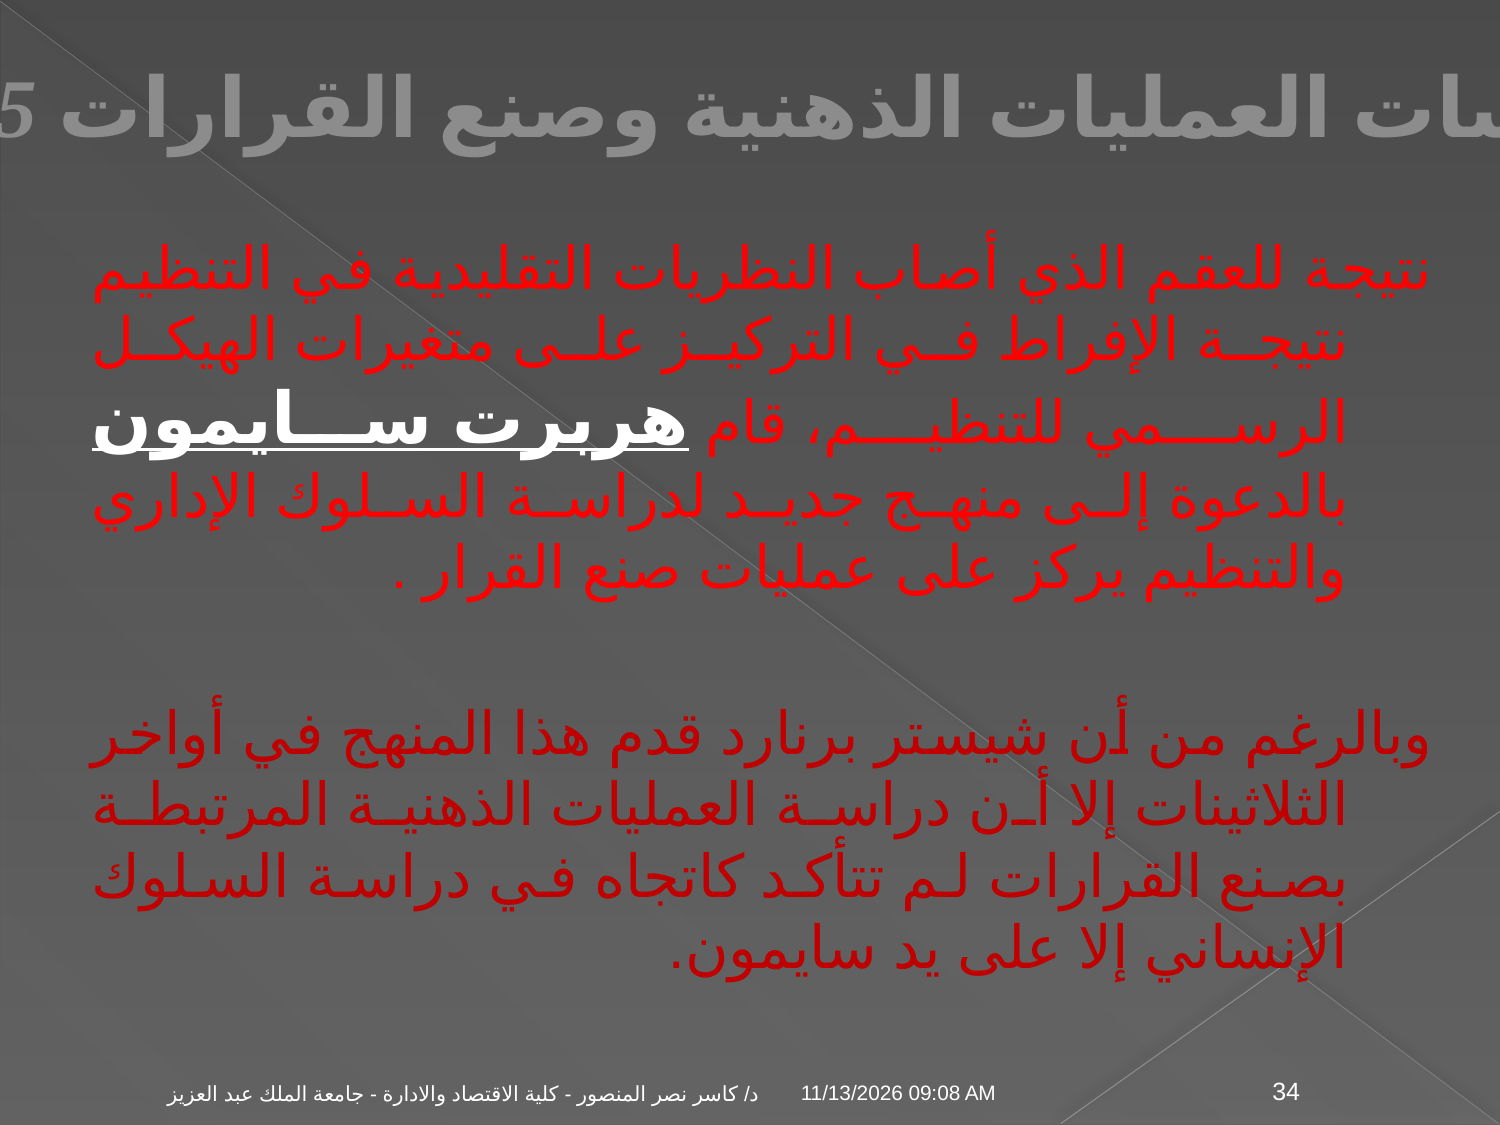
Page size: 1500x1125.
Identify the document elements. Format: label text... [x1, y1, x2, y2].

slide_number 04 تشرين الثاني، 09 [786, 1062, 1136, 1113]
footer د/ كاسر نصر المنصور - كلية الاقتصاد والادارة - جامعة الملك عبد العزيز [75, 1063, 774, 1113]
text_box 3-5 دراسات العمليات الذهنية وصنع القرارات [0, 46, 1500, 162]
list نتيجة للعقم الذي أصاب النظريات التقليدية في التنظيم نتيجة الإفراط في التركيز على متغيرات الهيكل الرسمي للتنظيم، قام هربرت سايمون بالدعوة إلى منهج جديد لدراسة السلوك الإداري والتنظيم يركز على عمليات صنع القرار . وبالرغم من أن شيستر برنارد قدم هذا المنهج في أواخر الثلاثينات إلا أن دراسة العمليات الذهنية المرتبطة بصنع القرارات لم تتأكد كاتجاه في دراسة السلوك الإنساني إلا على يد سايمون. [76, 222, 1447, 1047]
slide_number 34 [1245, 1063, 1328, 1113]
